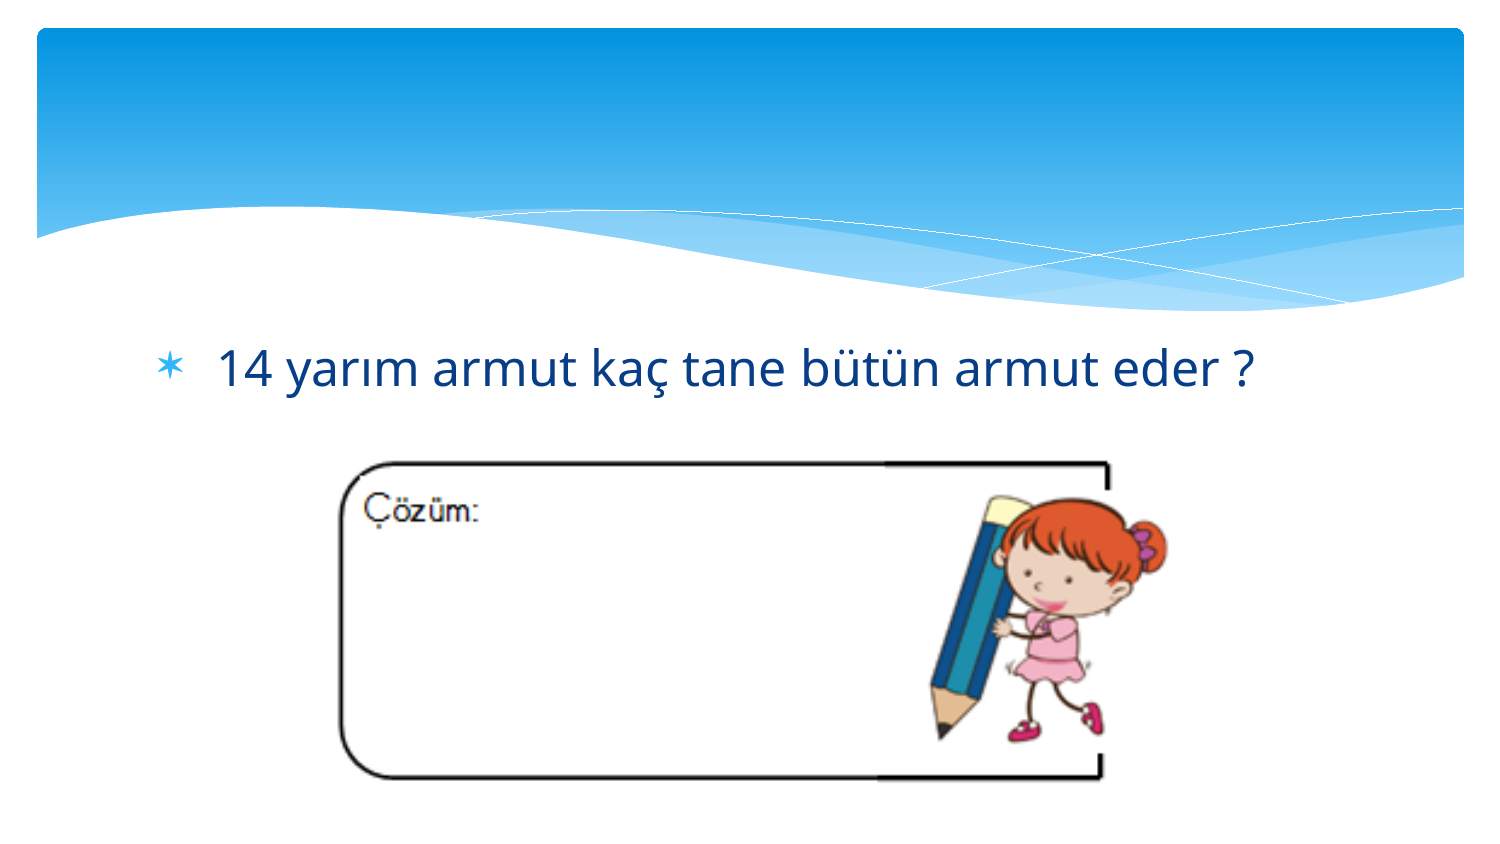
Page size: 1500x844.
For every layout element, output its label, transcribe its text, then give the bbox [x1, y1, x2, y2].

picture [329, 457, 1171, 789]
list 14 yarım armut kaç tane bütün armut eder ? [143, 329, 1359, 754]
